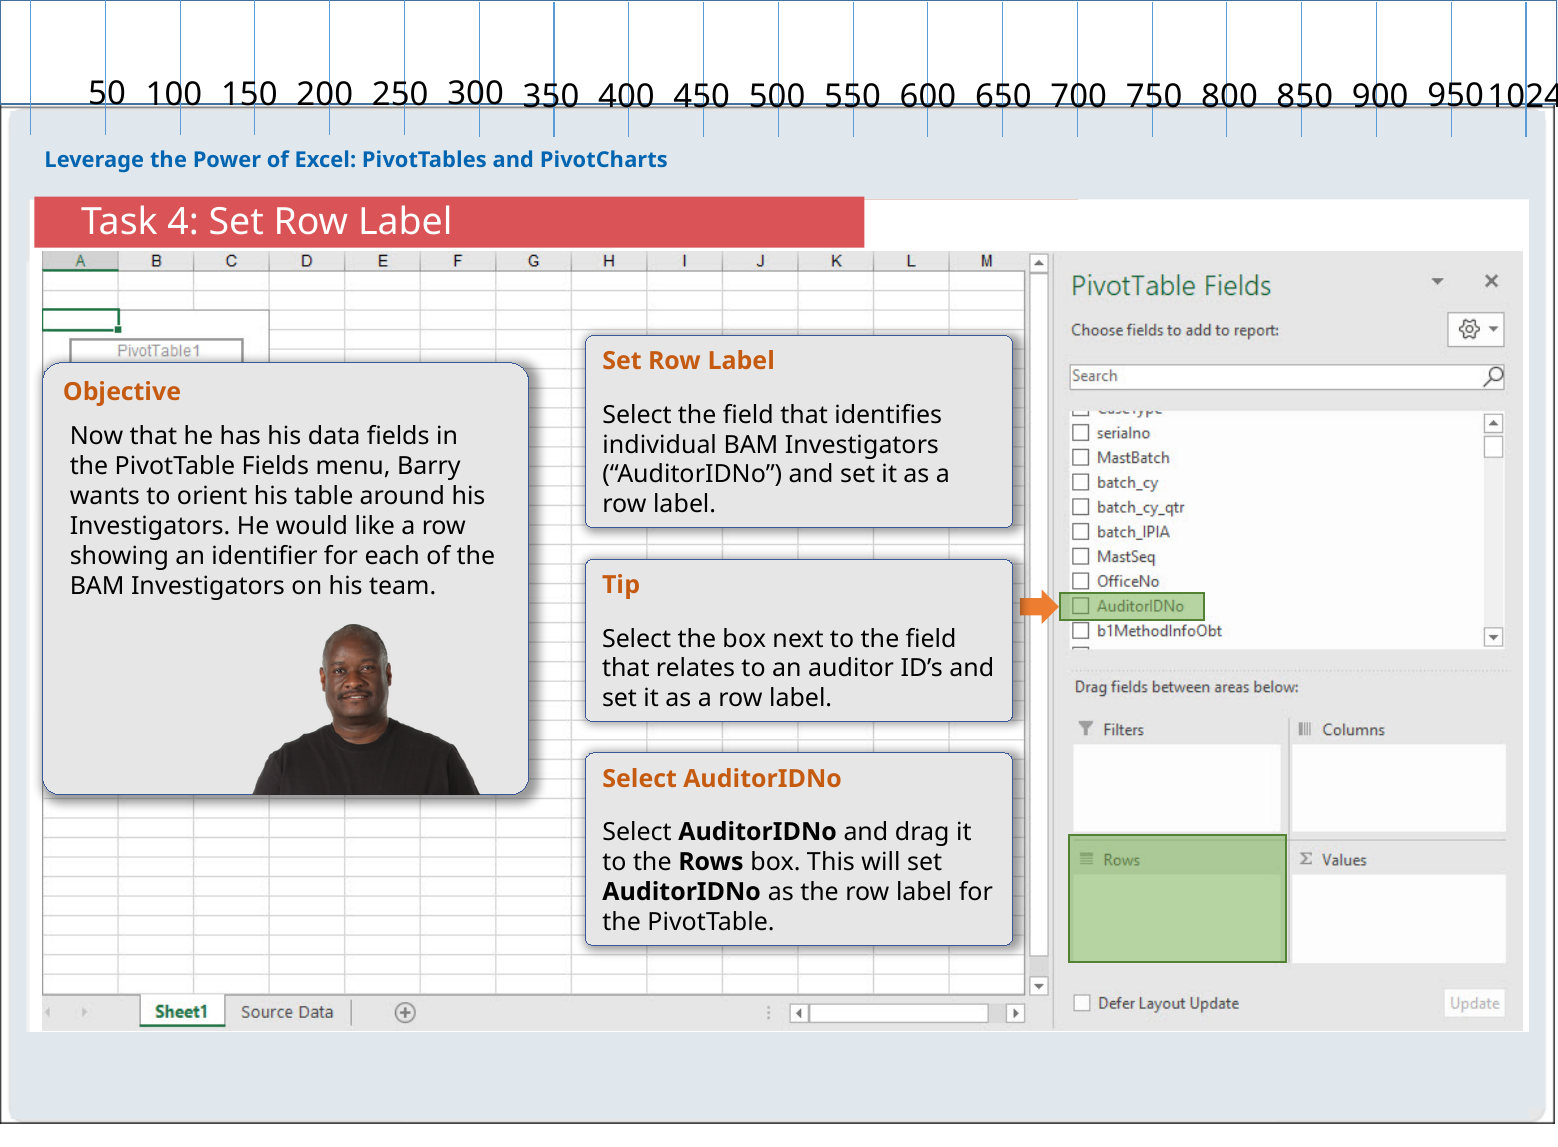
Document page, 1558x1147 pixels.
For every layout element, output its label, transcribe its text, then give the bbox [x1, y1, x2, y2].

title Task 4: Set Row Label [34, 196, 865, 248]
picture [555, 105, 628, 111]
picture [42, 251, 1523, 1032]
picture [1302, 105, 1376, 111]
picture [0, 105, 1555, 1124]
picture [480, 105, 553, 111]
picture [1003, 105, 1077, 111]
picture [1377, 105, 1451, 111]
picture [928, 105, 1002, 111]
picture [181, 105, 254, 111]
picture [330, 105, 404, 111]
picture [704, 105, 778, 111]
picture [31, 105, 105, 111]
picture [629, 105, 703, 111]
picture [1452, 105, 1525, 111]
picture [1227, 105, 1301, 111]
picture [1078, 105, 1152, 111]
picture [1153, 105, 1226, 111]
picture [405, 105, 479, 111]
picture [106, 105, 180, 111]
picture [854, 105, 927, 111]
picture [255, 105, 329, 111]
picture [779, 105, 853, 111]
